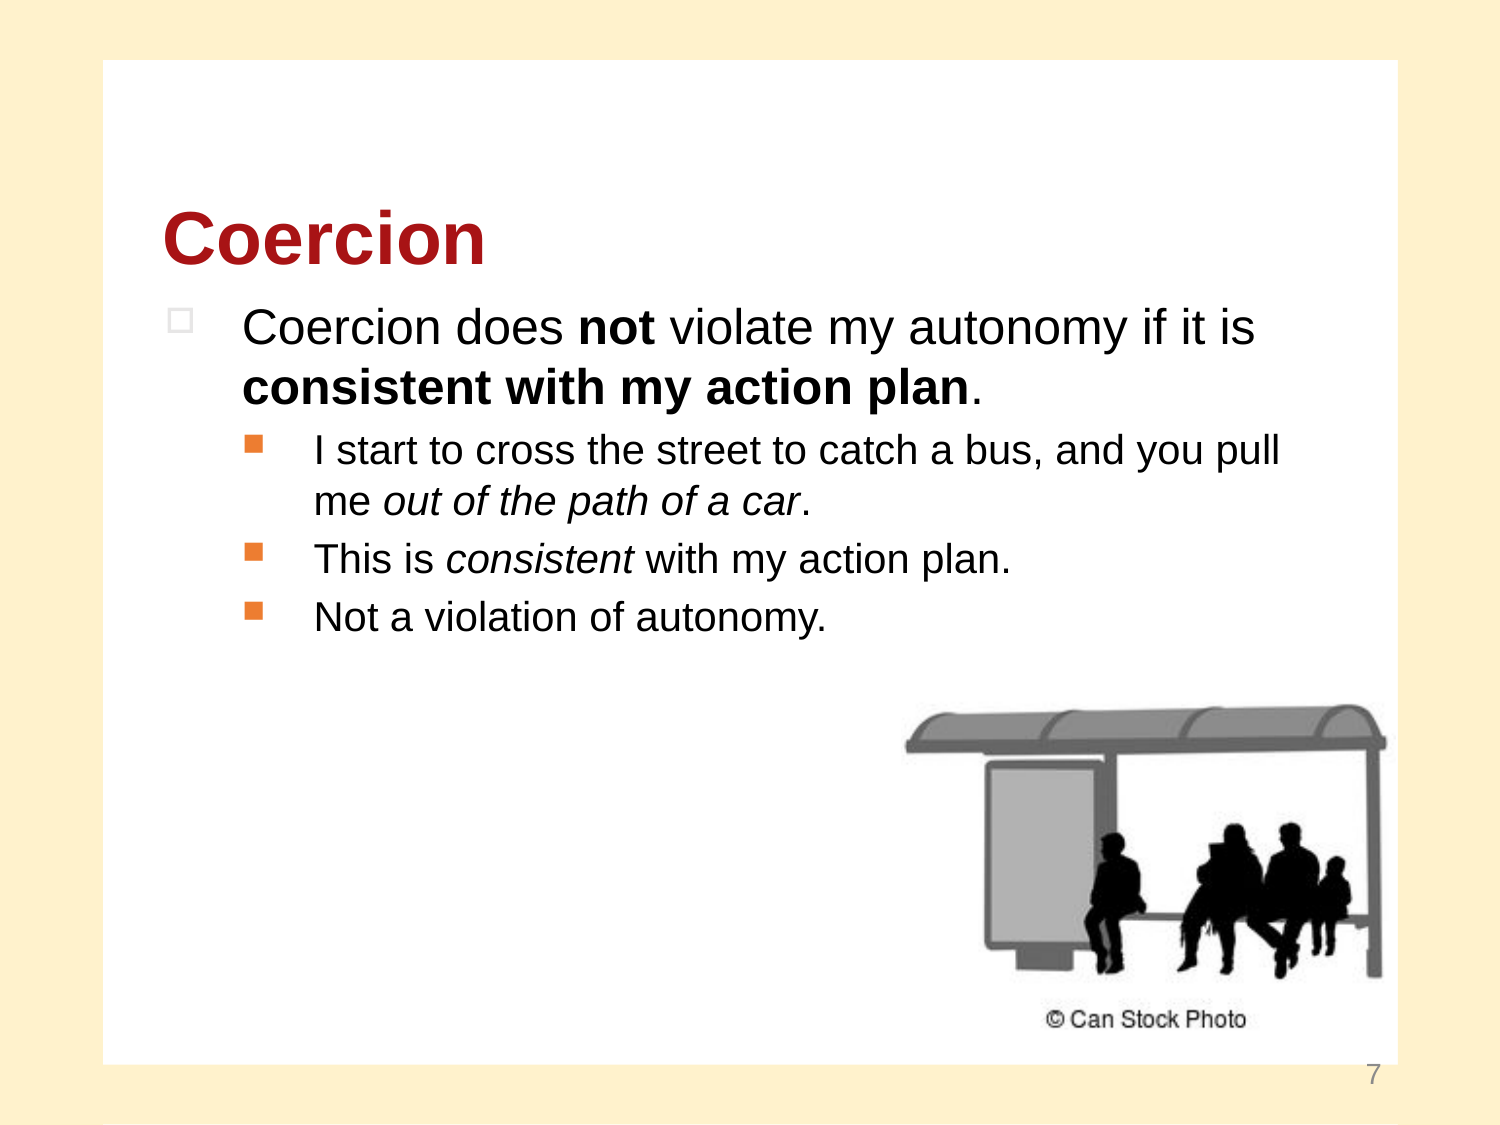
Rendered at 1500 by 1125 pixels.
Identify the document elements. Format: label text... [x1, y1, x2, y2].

slide_number 7 [1059, 1075, 1397, 1103]
picture [901, 656, 1396, 1034]
text_box Coercion does not violate my autonomy if it is consistent with my action plan. I start to cross the street to catch a bus, and you pull me out of the path of a car. This is consistent with my action plan. Not a violation of autonomy. [149, 287, 1500, 1075]
text_box Coercion [147, 99, 1498, 288]
